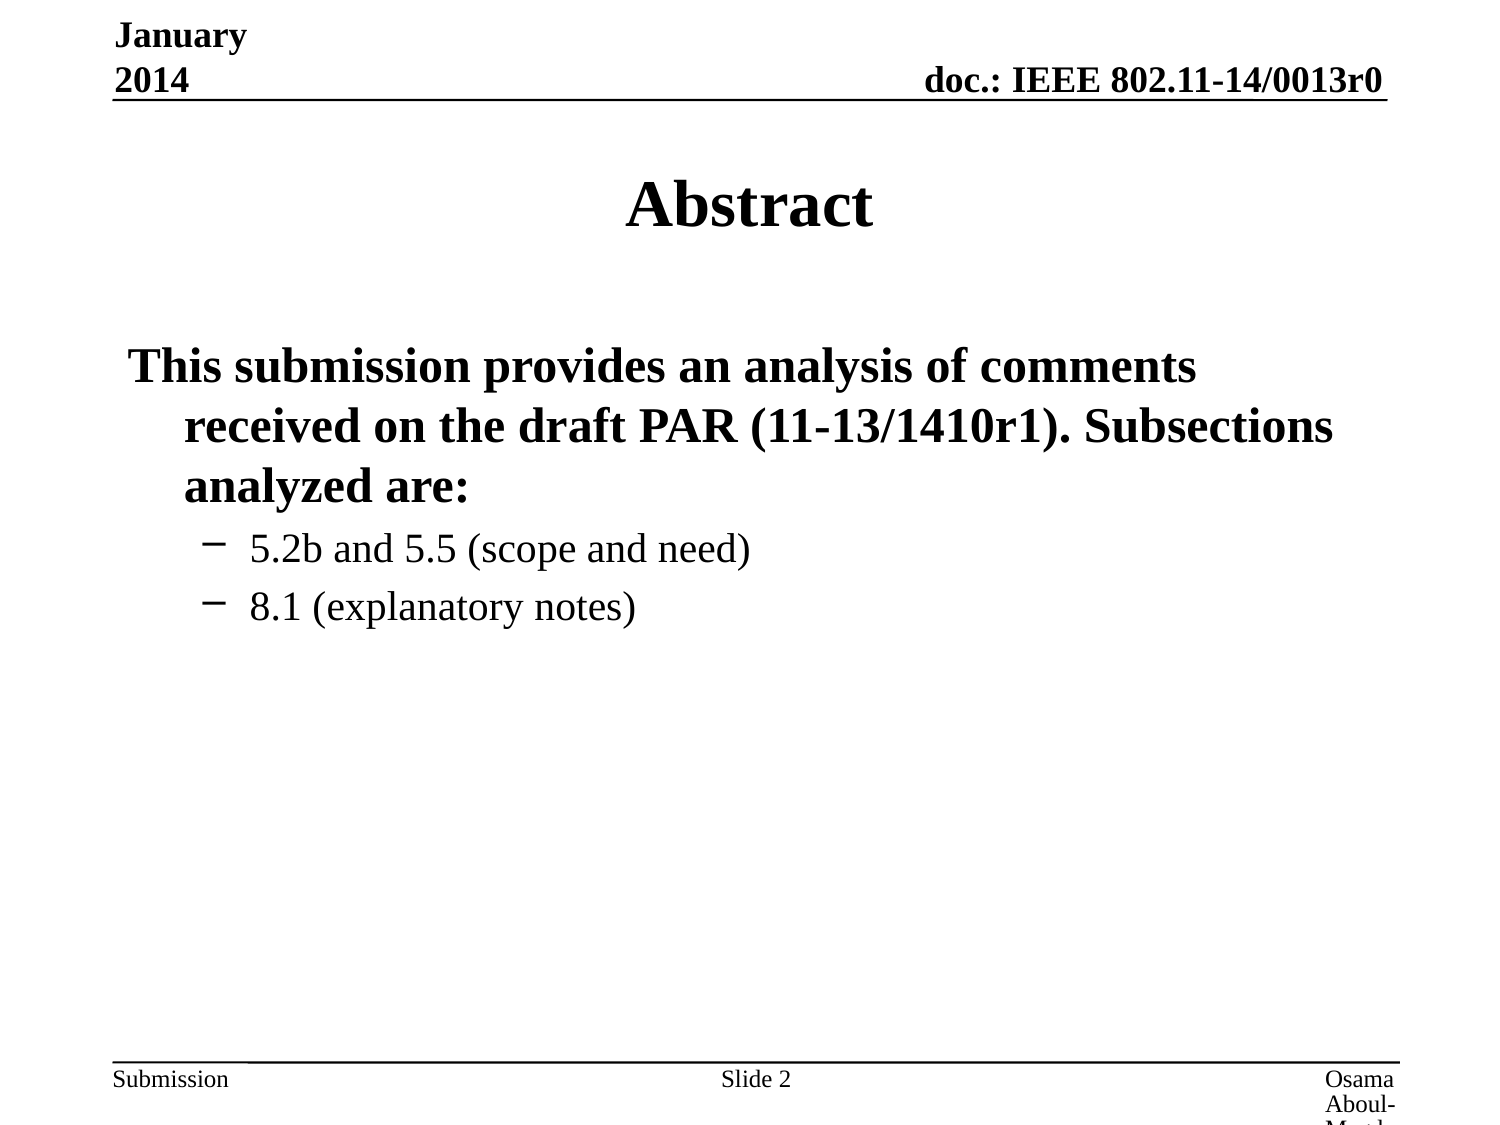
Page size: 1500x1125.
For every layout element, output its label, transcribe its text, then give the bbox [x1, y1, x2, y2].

title Abstract [112, 112, 1388, 288]
list This submission provides an analysis of comments received on the draft PAR (11-13/1410r1). Subsections analyzed are: 5.2b and 5.5 (scope and need) 8.1 (explanatory notes) [112, 324, 1388, 1001]
footer Osama Aboul-Magd, Huawei Technologies [1324, 1061, 1402, 1093]
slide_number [114, 54, 290, 101]
slide_number Slide 2 [712, 1061, 800, 1093]
